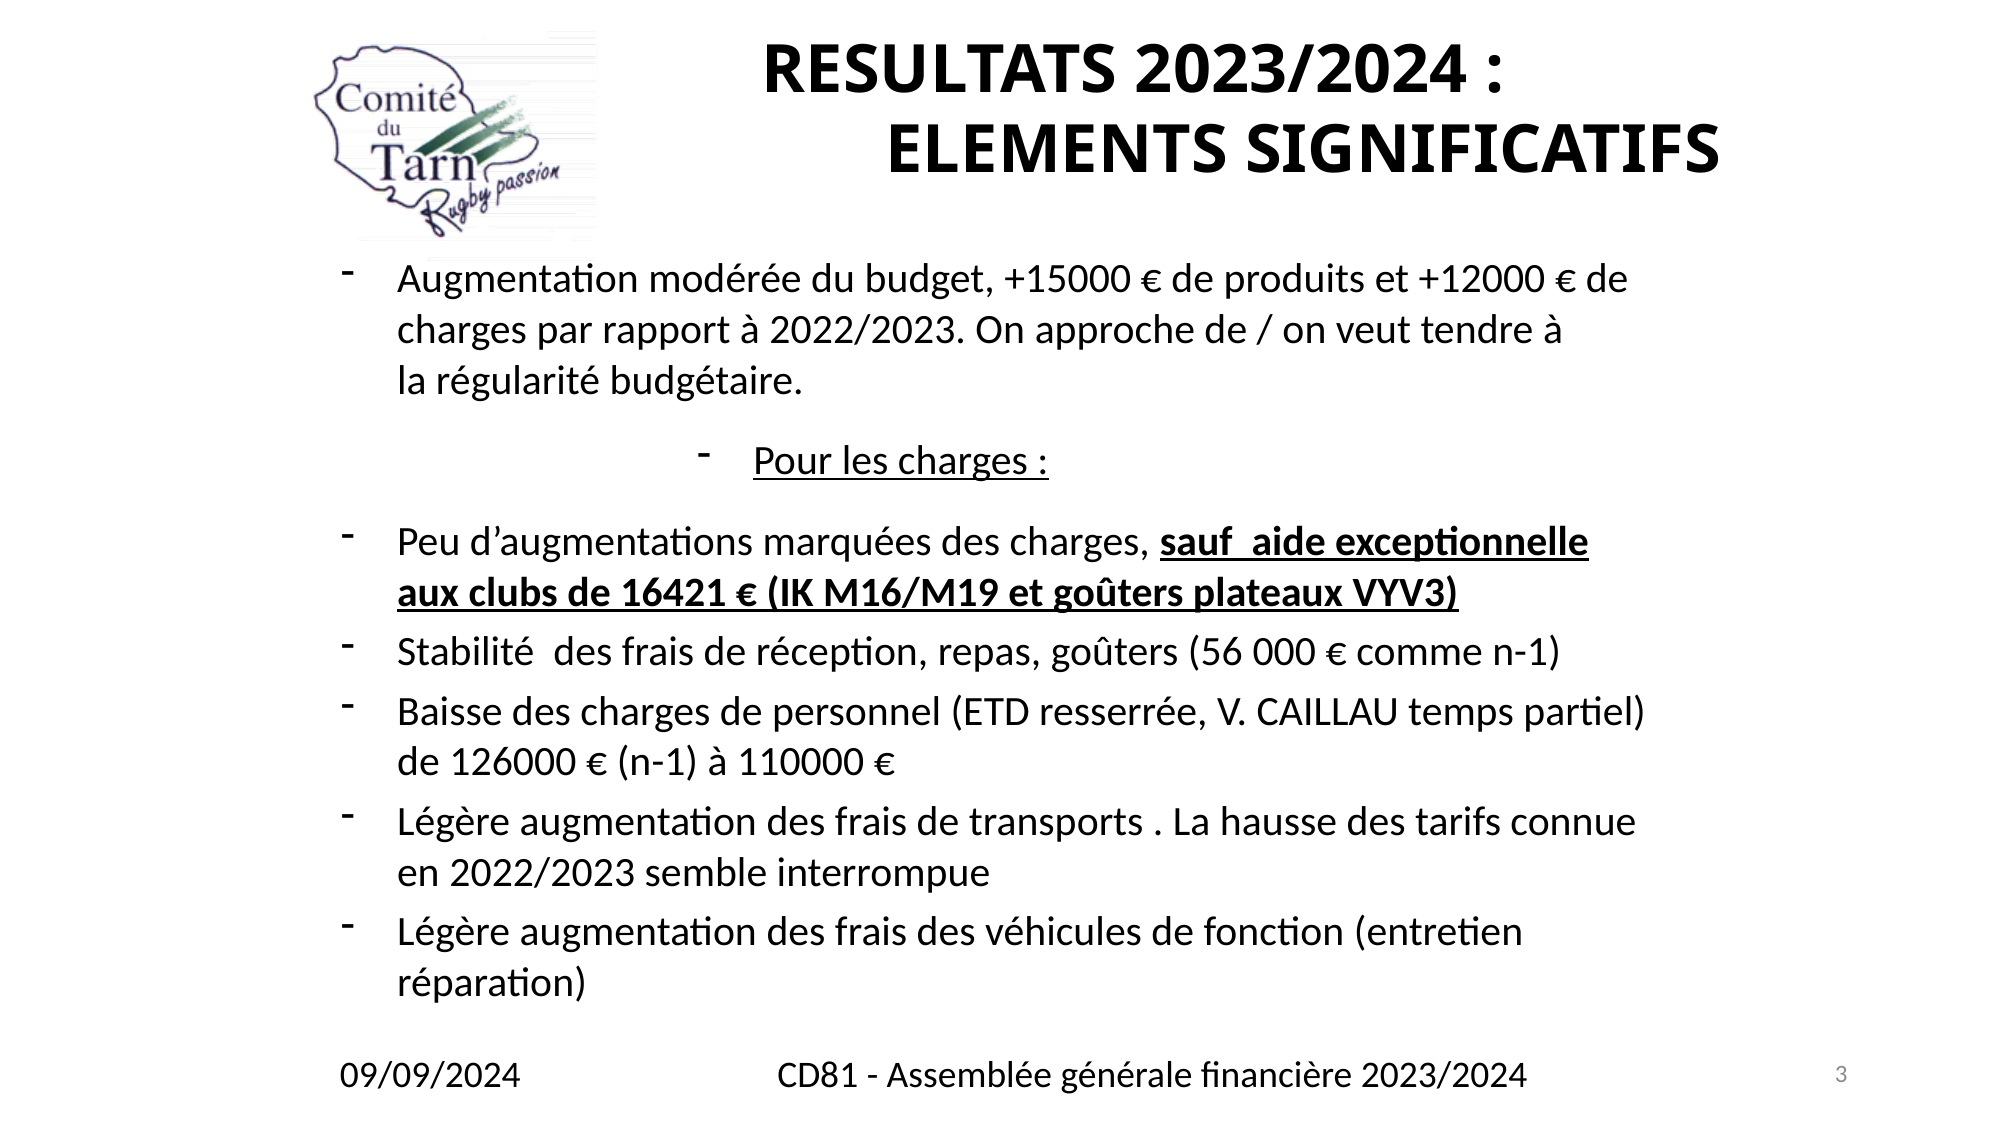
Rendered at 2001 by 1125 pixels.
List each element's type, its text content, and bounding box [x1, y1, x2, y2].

text_box RESULTATS 2023/2024 : ELEMENTS SIGNIFICATIFS [583, 18, 1805, 208]
text_box CD81 - Assemblée générale financière 2023/2024 [762, 1042, 1325, 1103]
text_box [1325, 1042, 1412, 1103]
slide_number 3 [1412, 1042, 1863, 1103]
text_box Augmentation modérée du budget, +15000 € de produits et +12000 € de charges par rapport à 2022/2023. On approche de / on veut tendre à la régularité budgétaire. Pour les charges : Peu d’augmentations marquées des charges, sauf aide exceptionnelle aux clubs de 16421 € (IK M16/M19 et goûters plateaux VYV3) Stabilité des frais de réception, repas, goûters (56 000 € comme n-1) Baisse des charges de personnel (ETD resserrée, V. CAILLAU temps partiel) de 126000 € (n-1) à 110000 € Légère augmentation des frais de transports . La hausse des tarifs connue en 2022/2023 semble interrompue Légère augmentation des frais des véhicules de fonction (entretien réparation) [324, 179, 1675, 998]
text_box 09/09/2024 [324, 1042, 675, 1103]
picture [287, 21, 599, 272]
